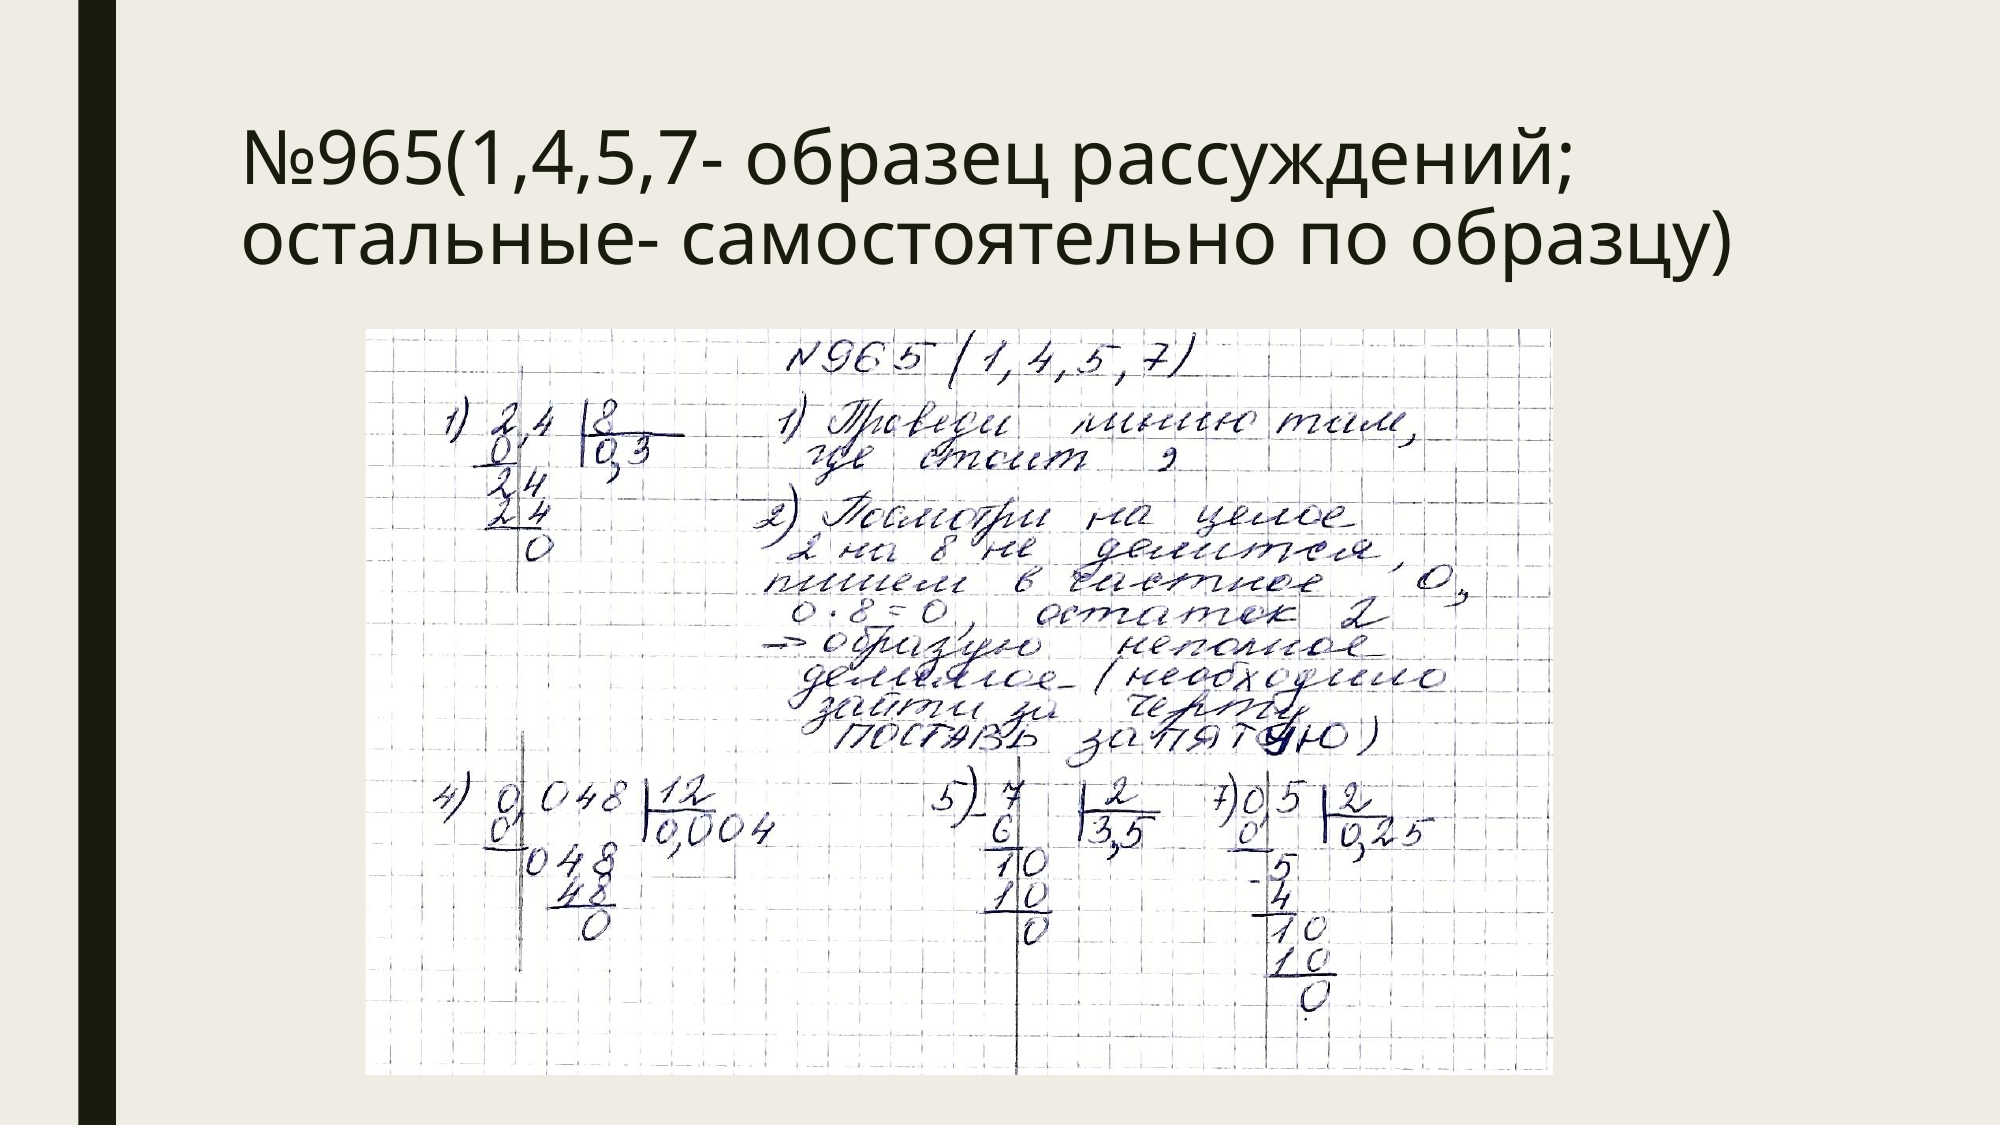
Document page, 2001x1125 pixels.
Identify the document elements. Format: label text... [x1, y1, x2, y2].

title №965(1,4,5,7- образец рассуждений; остальные- самостоятельно по образцу) [225, 112, 1800, 357]
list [365, 329, 1554, 1075]
